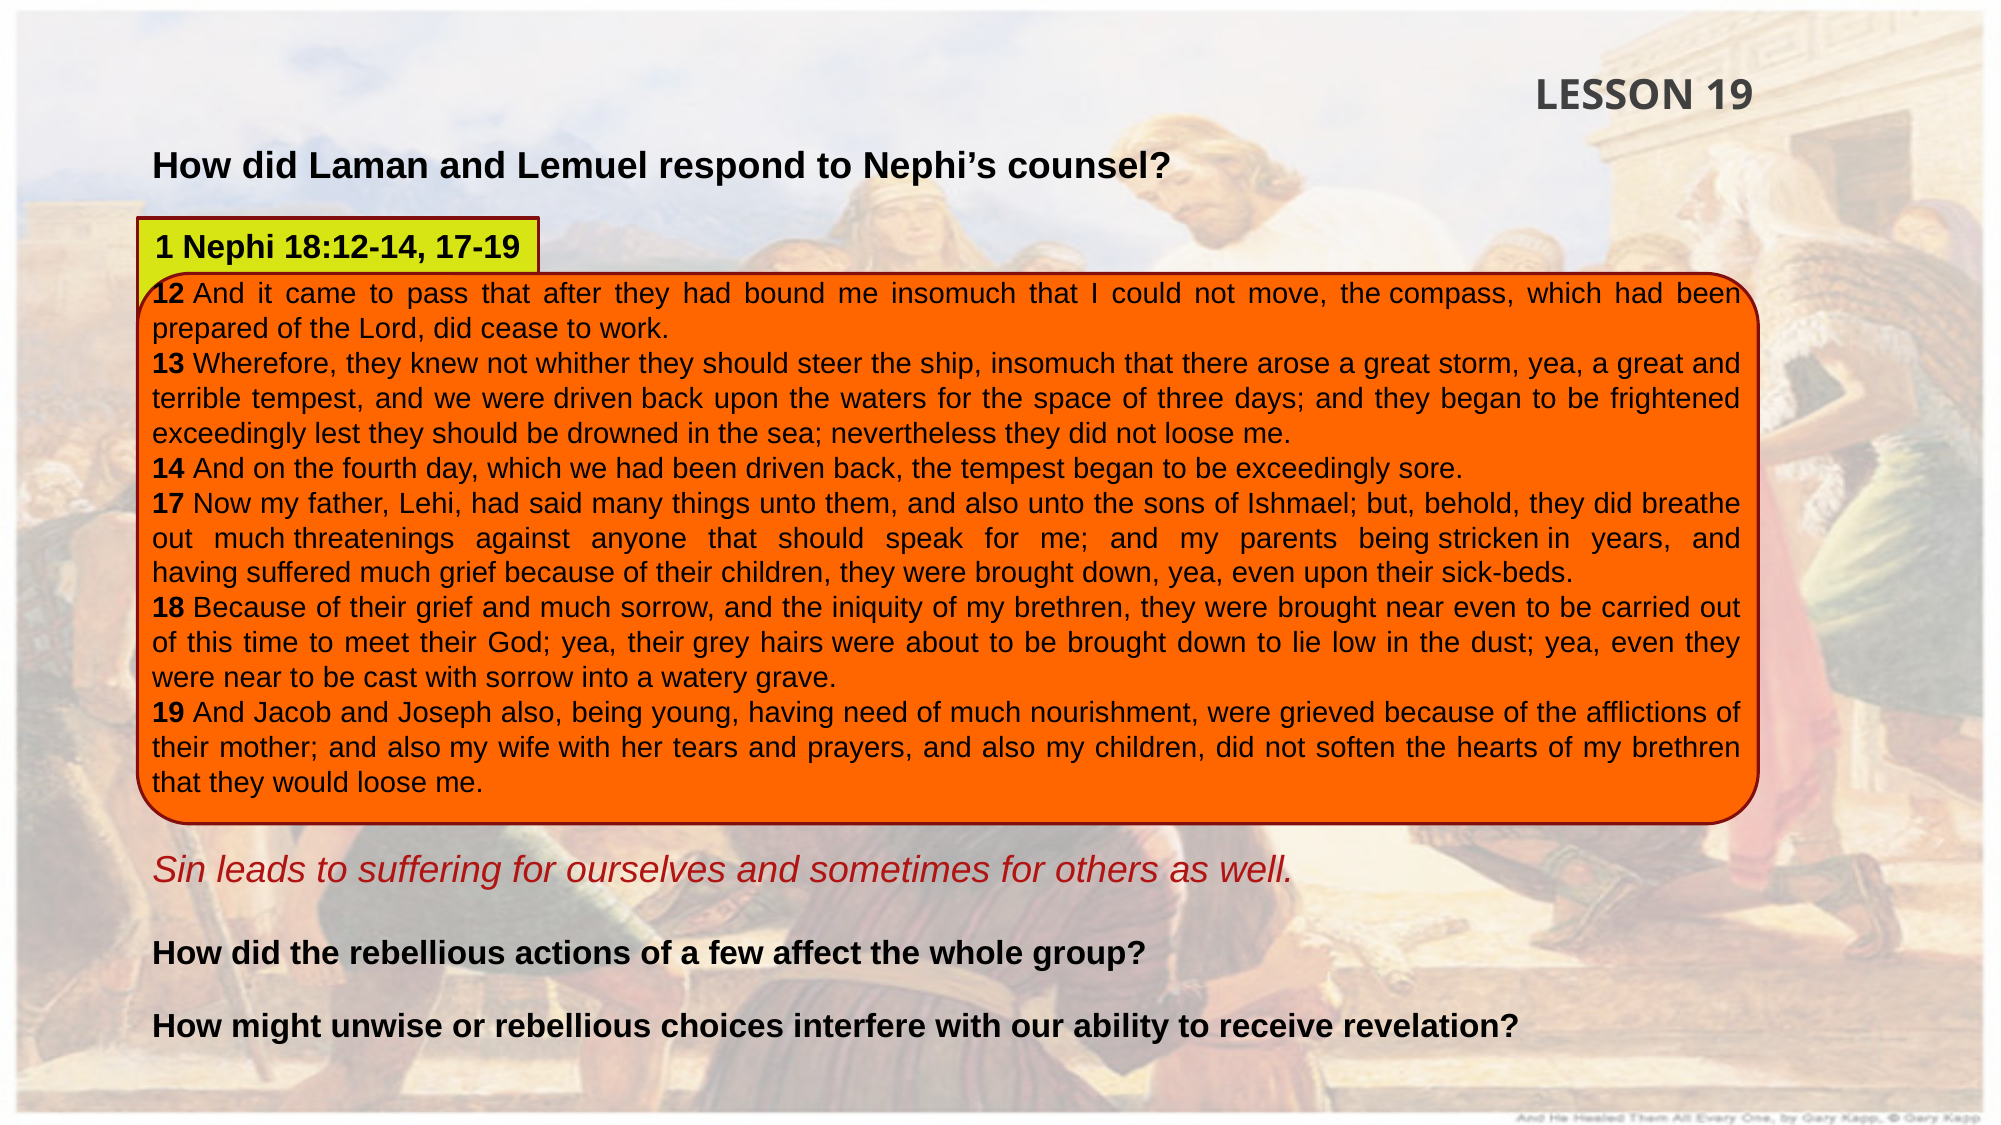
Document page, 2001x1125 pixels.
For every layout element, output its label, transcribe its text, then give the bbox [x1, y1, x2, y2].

text_box 1 Nephi 18:12-14, 17-19 [140, 217, 536, 266]
text_box [136, 216, 540, 314]
text_box How might unwise or rebellious choices interfere with our ability to receive revelation? [137, 996, 1759, 1051]
text_box LESSON 19 [1519, 60, 1829, 183]
text_box Sin leads to suffering for ourselves and sometimes for others as well. [137, 837, 1319, 898]
text_box How did Laman and Lemuel respond to Nephi’s counsel? [137, 133, 1227, 194]
text_box 12 And it came to pass that after they had bound me insomuch that I could not move, the compass, which had been prepared of the Lord, did cease to work. 13 Wherefore, they knew not whither they should steer the ship, insomuch that there arose a great storm, yea, a great and terrible tempest, and we were driven back upon the waters for the space of three days; and they began to be frightened exceedingly lest they should be drowned in the sea; nevertheless they did not loose me. 14 And on the fourth day, which we had been driven back, the tempest began to be exceedingly sore. 17 Now my father, Lehi, had said many things unto them, and also unto the sons of Ishmael; but, behold, they did breathe out much threatenings against anyone that should speak for me; and my parents being stricken in years, and having suffered much grief because of their children, they were brought down, yea, even upon their sick-beds. 18 Because of their grief and much sorrow, and the iniquity of my brethren, they were brought near even to be carried out of this time to meet their God; yea, their grey hairs were about to be brought down to lie low in the dust; yea, even they were near to be cast with sorrow into a watery grave. 19 And Jacob and Joseph also, being young, having need of much nourishment, were grieved because of the afflictions of their mother; and also my wife with her tears and prayers, and also my children, did not soften the hearts of my brethren that they would loose me. [137, 266, 1759, 806]
text_box [148, 806, 1748, 826]
text_box How did the rebellious actions of a few affect the whole group? [137, 923, 1373, 979]
